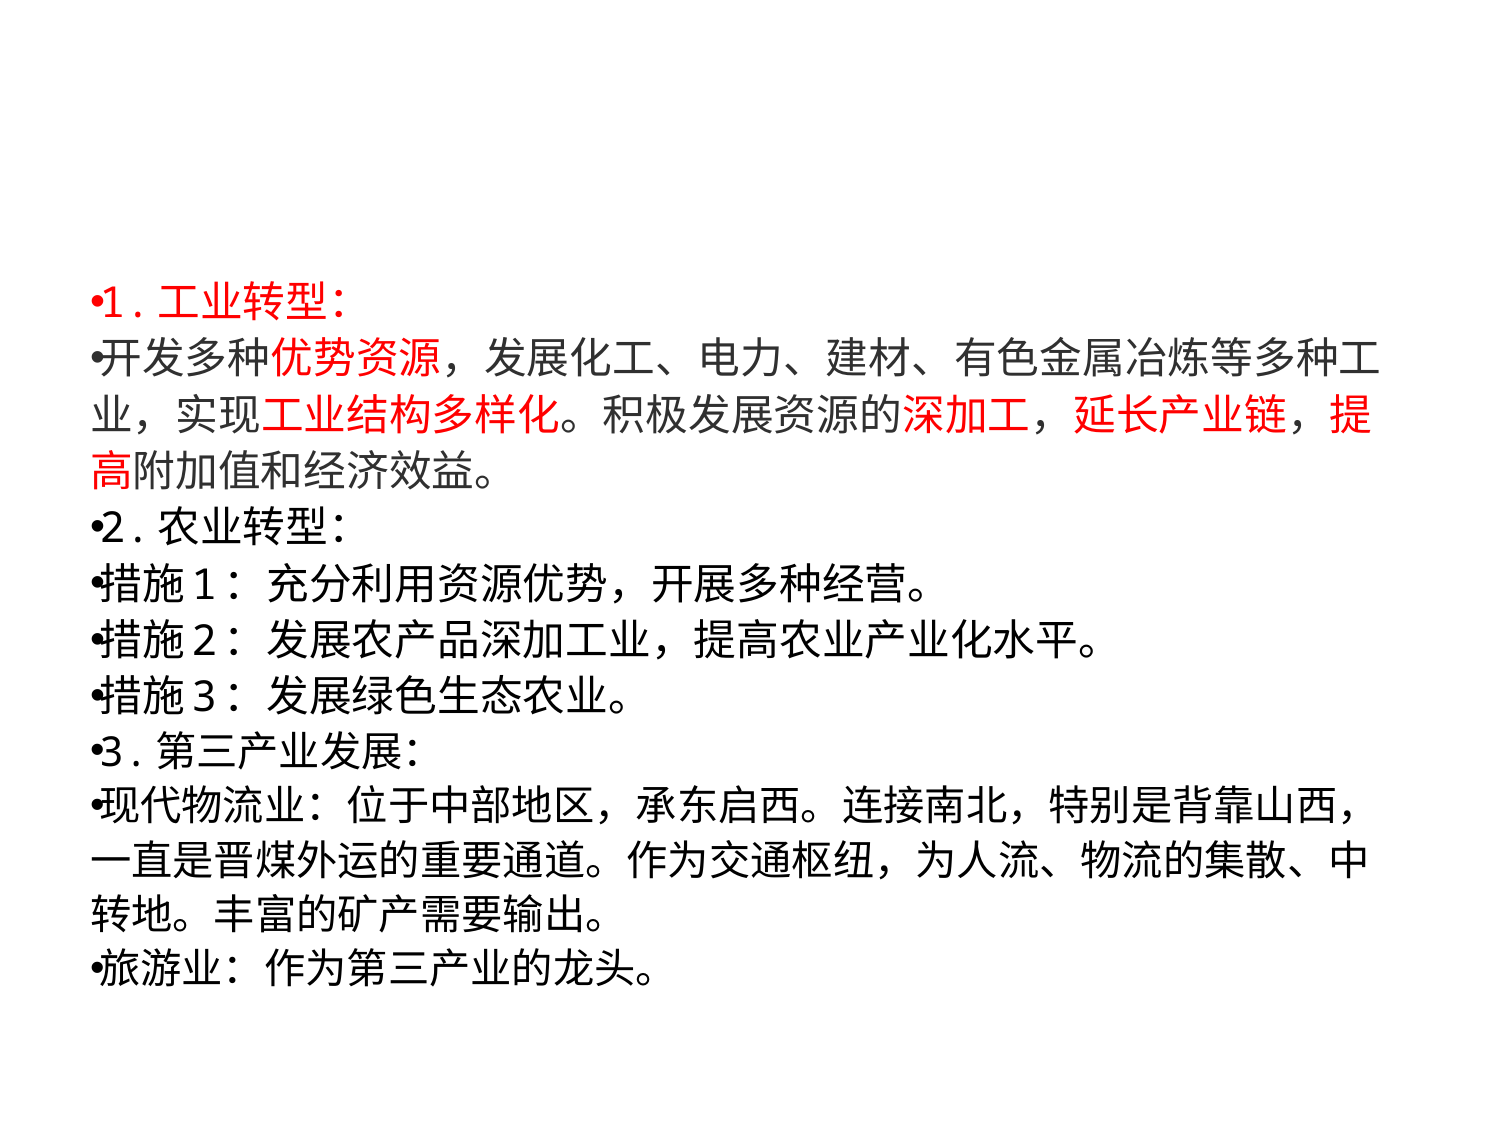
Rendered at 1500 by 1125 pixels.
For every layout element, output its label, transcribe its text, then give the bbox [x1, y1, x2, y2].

list 1.工业转型： 开发多种优势资源，发展化工、电力、建材、有色金属冶炼等多种工业，实现工业结构多样化。积极发展资源的深加工，延长产业链，提高附加值和经济效益。 2.农业转型： 措施1：充分利用资源优势，开展多种经营。 措施2：发展农产品深加工业，提高农业产业化水平。 措施3：发展绿色生态农业。 3.第三产业发展： 现代物流业：位于中部地区，承东启西。连接南北，特别是背靠山西，一直是晋煤外运的重要通道。作为交通枢纽，为人流、物流的集散、中转地。丰富的矿产需要输出。 旅游业：作为第三产业的龙头。 [75, 262, 1425, 1005]
